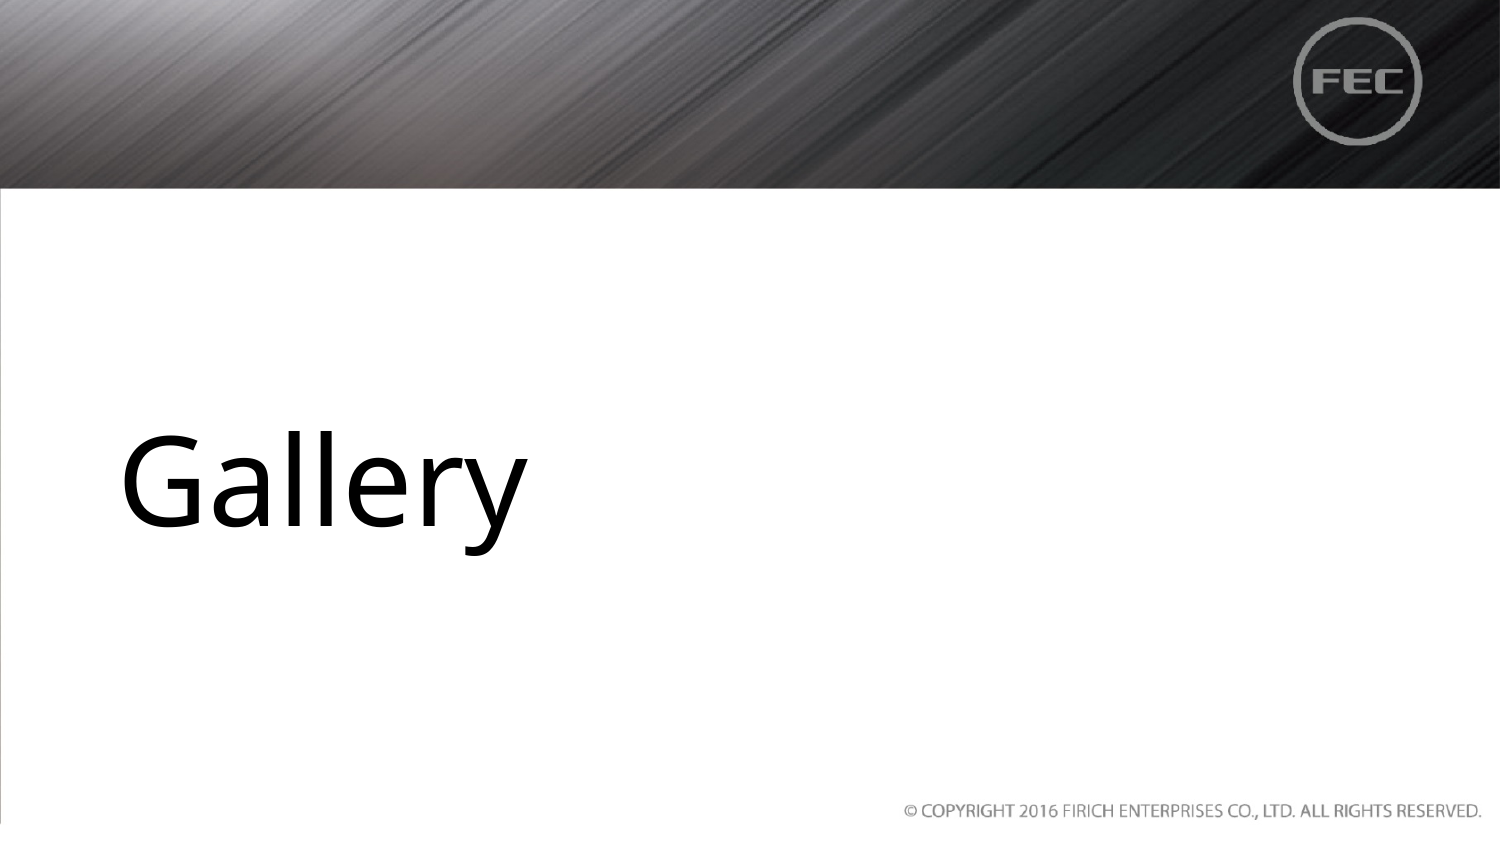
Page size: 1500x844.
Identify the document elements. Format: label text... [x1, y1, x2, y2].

picture [0, 0, 1500, 844]
title Gallery [102, 210, 1397, 562]
